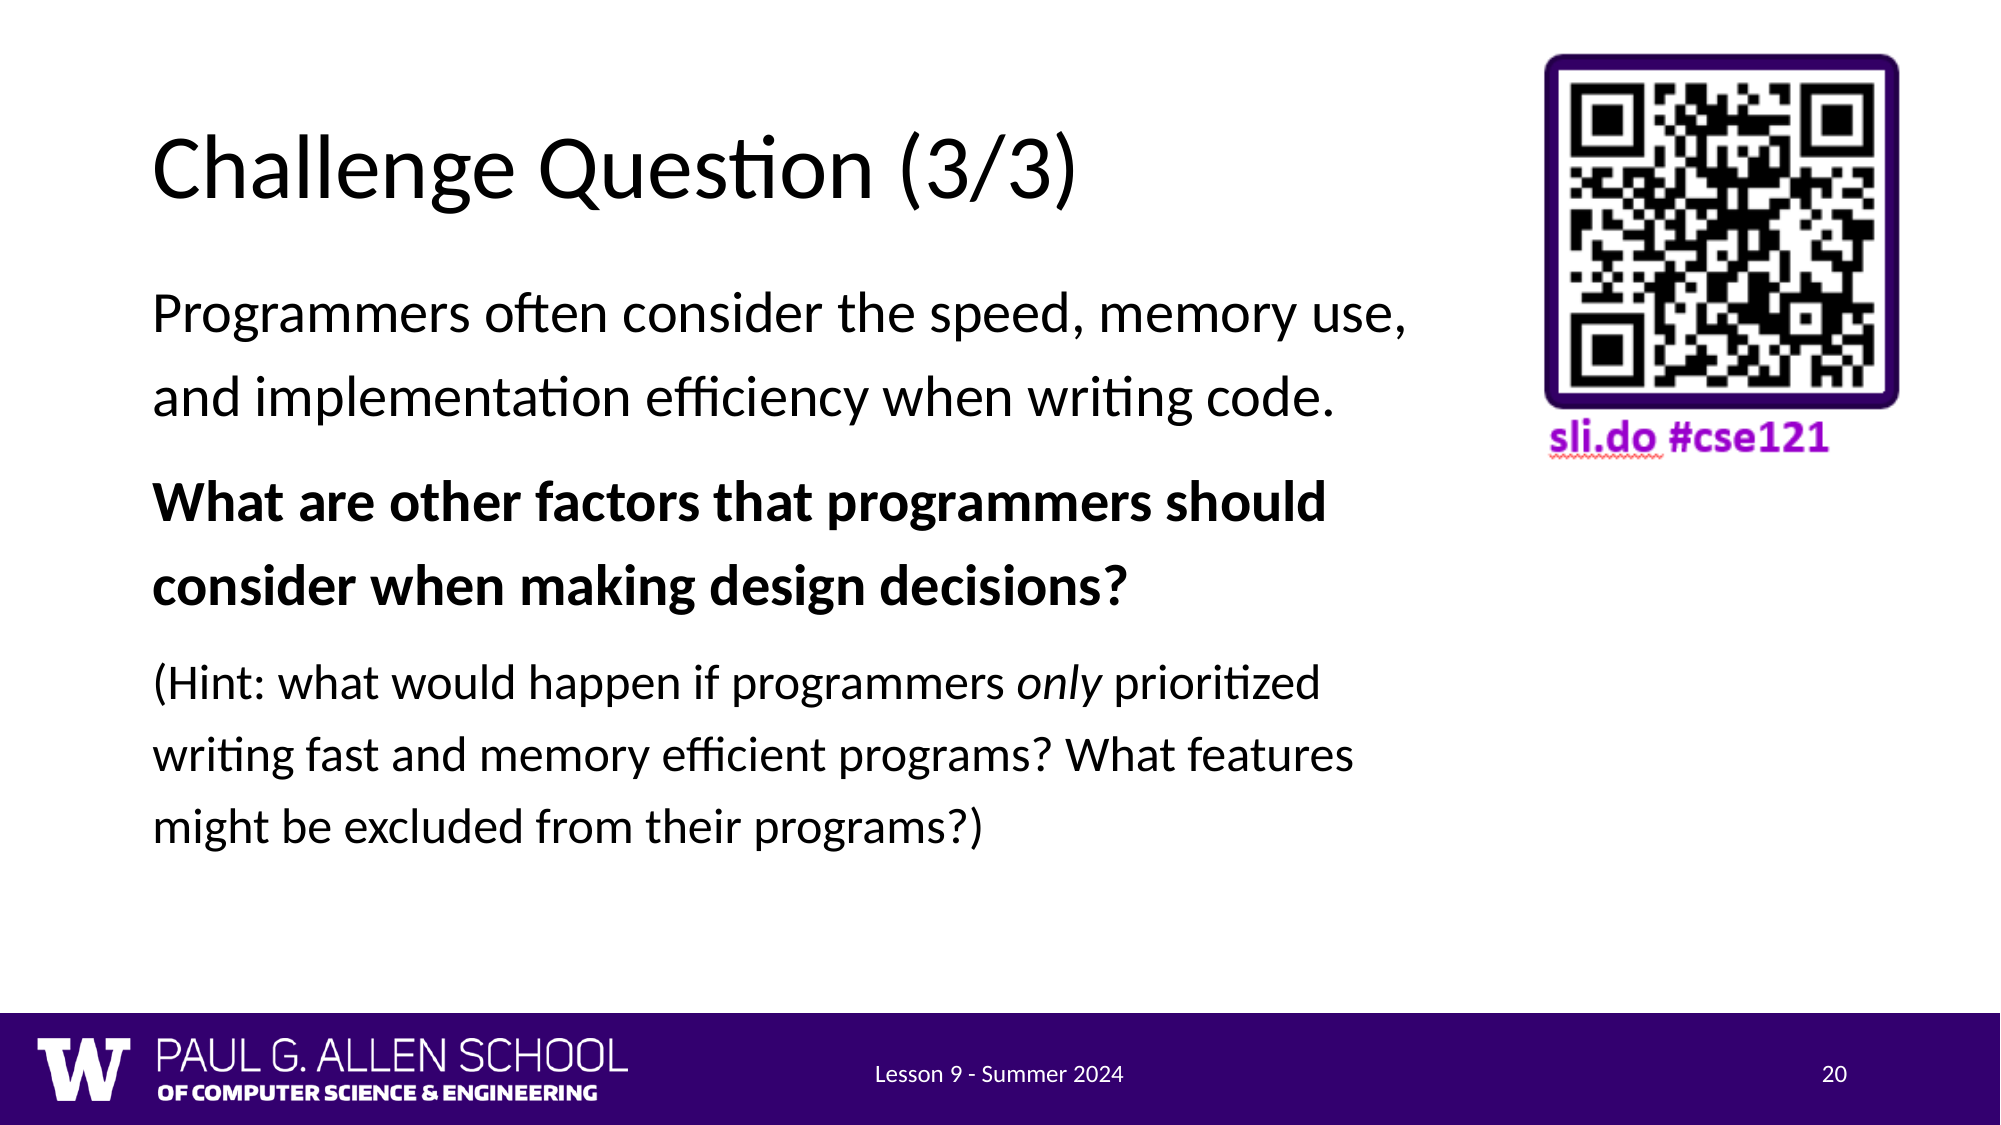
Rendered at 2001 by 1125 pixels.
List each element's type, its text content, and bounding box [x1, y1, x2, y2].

footer Lesson 9 - Summer 2024 [662, 1042, 1338, 1103]
picture [0, 1013, 2000, 1125]
picture [1518, 33, 1922, 473]
title Challenge Question (3/3) [137, 59, 1513, 278]
slide_number 20 [1412, 1042, 1863, 1103]
list Programmers often consider the speed, memory use, and implementation efficiency when writing code. What are other factors that programmers should consider when making design decisions? (Hint: what would happen if programmers only prioritized writing fast and memory efficient programs? What features might be excluded from their programs?) [137, 253, 1482, 956]
